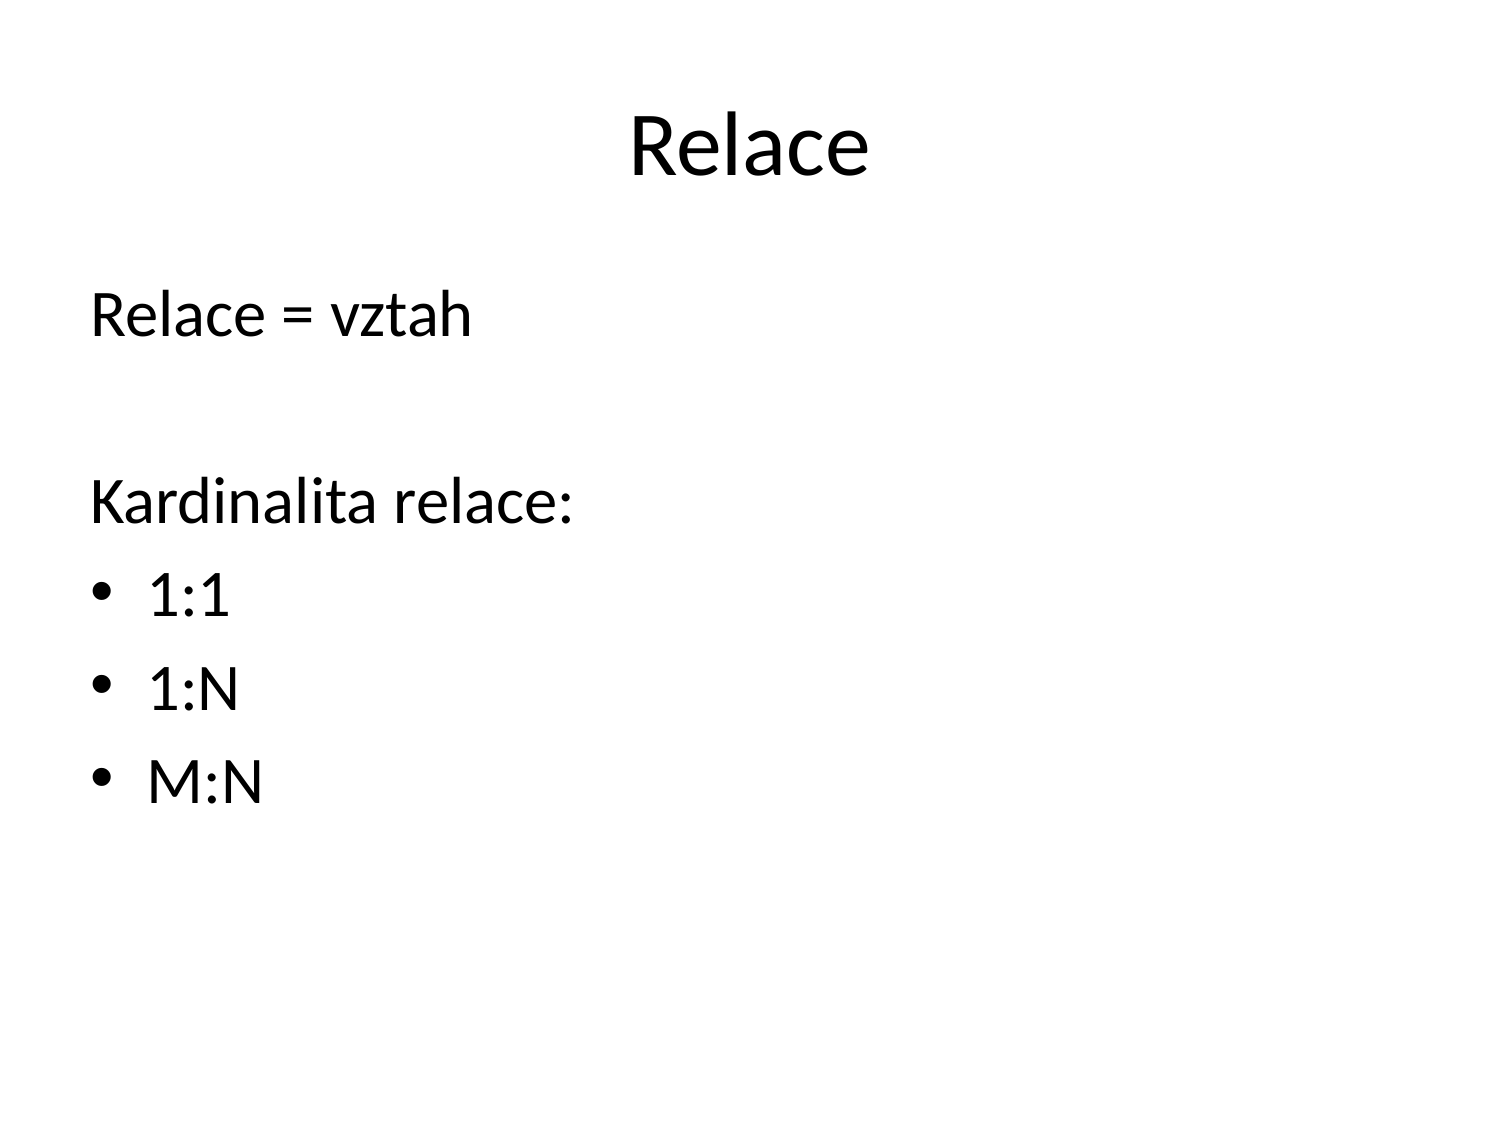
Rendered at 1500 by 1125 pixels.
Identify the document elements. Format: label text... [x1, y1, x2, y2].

title Relace [75, 45, 1425, 233]
list Relace = vztah Kardinalita relace: 1:1 1:N M:N [75, 262, 1425, 1005]
